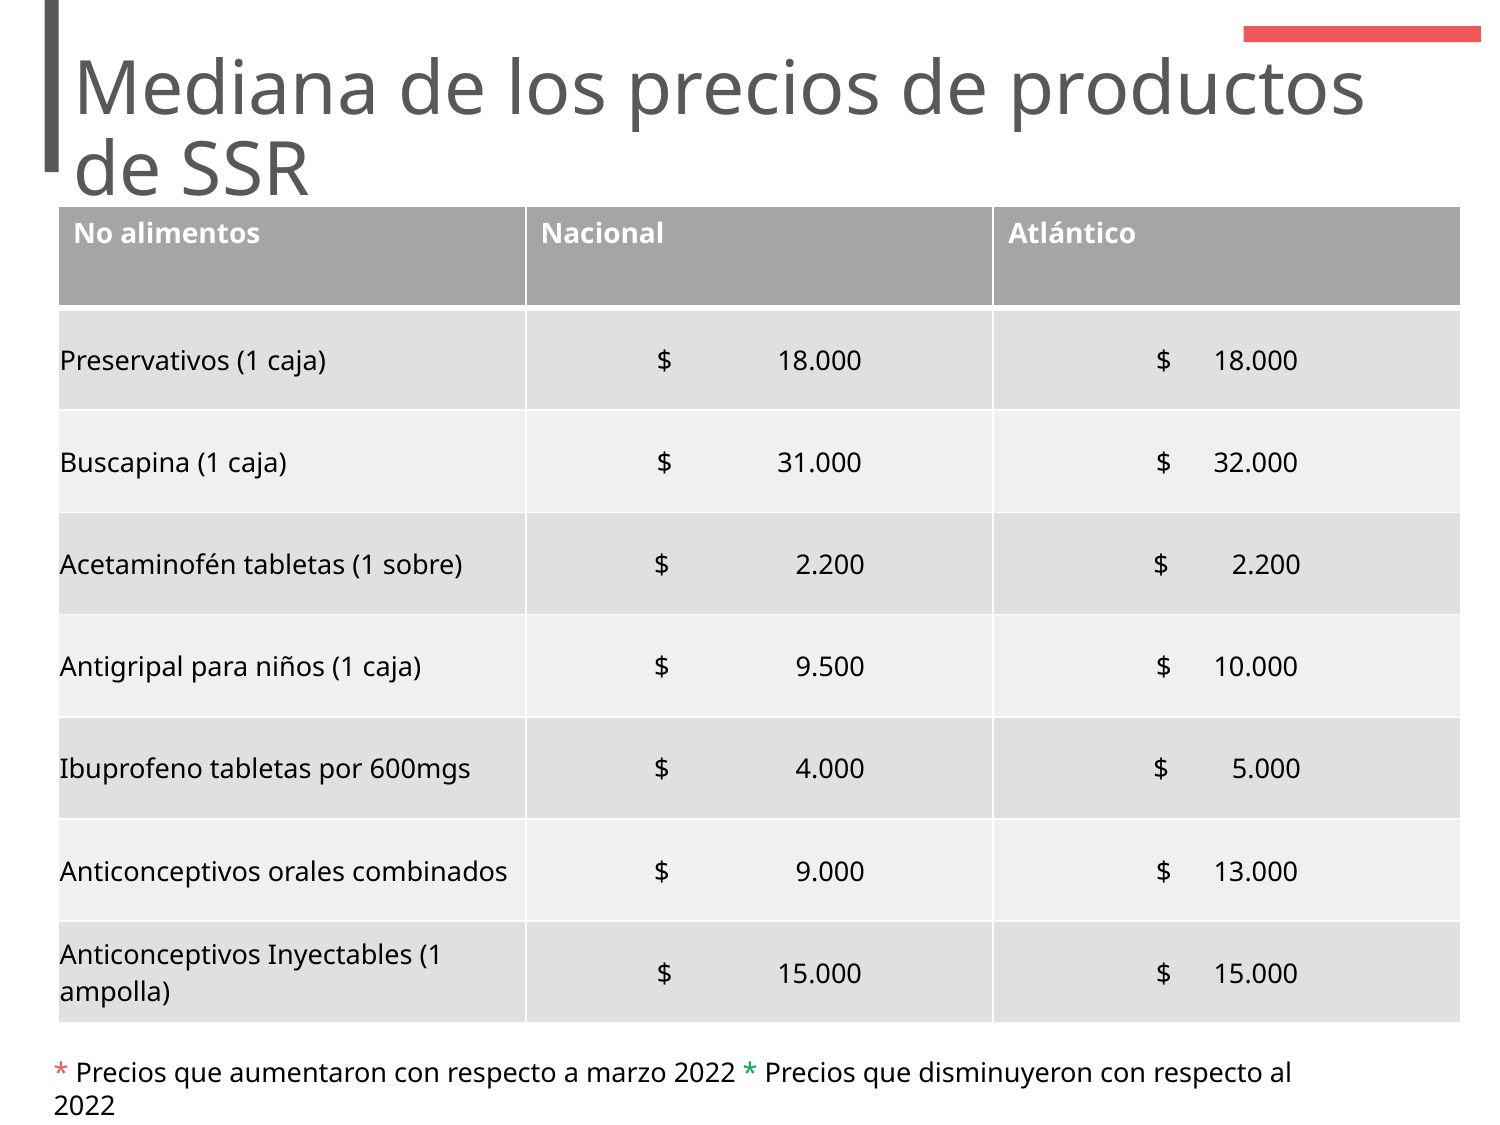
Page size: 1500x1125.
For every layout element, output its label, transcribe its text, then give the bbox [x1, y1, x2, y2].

table_cell $ 13.000 [994, 820, 1460, 920]
table_cell $ 15.000 [994, 922, 1460, 1022]
table_header Nacional [527, 207, 992, 305]
table_cell Anticonceptivos Inyectables (1 ampolla) [59, 922, 525, 1022]
table_cell $ 5.000 [994, 718, 1460, 818]
table_cell Acetaminofén tabletas (1 sobre) [59, 513, 525, 614]
table_cell $ 18.000 [527, 311, 992, 409]
table_header No alimentos [59, 207, 525, 305]
table_cell $ 9.500 [527, 615, 992, 716]
table_cell $ 9.000 [527, 820, 992, 920]
table_cell $ 18.000 [994, 311, 1460, 409]
table_header Atlántico [994, 207, 1460, 305]
table_cell Anticonceptivos orales combinados [59, 820, 525, 920]
table_cell $ 2.200 [527, 513, 992, 614]
table_cell Preservativos (1 caja) [59, 311, 525, 409]
table_cell $ 31.000 [527, 411, 992, 512]
title Mediana de los precios de productos de SSR [58, 80, 1474, 182]
table_cell Buscapina (1 caja) [59, 411, 525, 512]
table_cell $ 2.200 [994, 513, 1460, 614]
table_cell Ibuprofeno tabletas por 600mgs [59, 718, 525, 818]
table_cell $ 32.000 [994, 411, 1460, 512]
table_cell $ 4.000 [527, 718, 992, 818]
table_cell $ 10.000 [994, 615, 1460, 716]
table_cell $ 15.000 [527, 922, 992, 1022]
table_cell Antigripal para niños (1 caja) [59, 615, 525, 716]
text_box * Precios que aumentaron con respecto a marzo 2022 * Precios que disminuyeron con respecto al 2022 [38, 1048, 1343, 1125]
